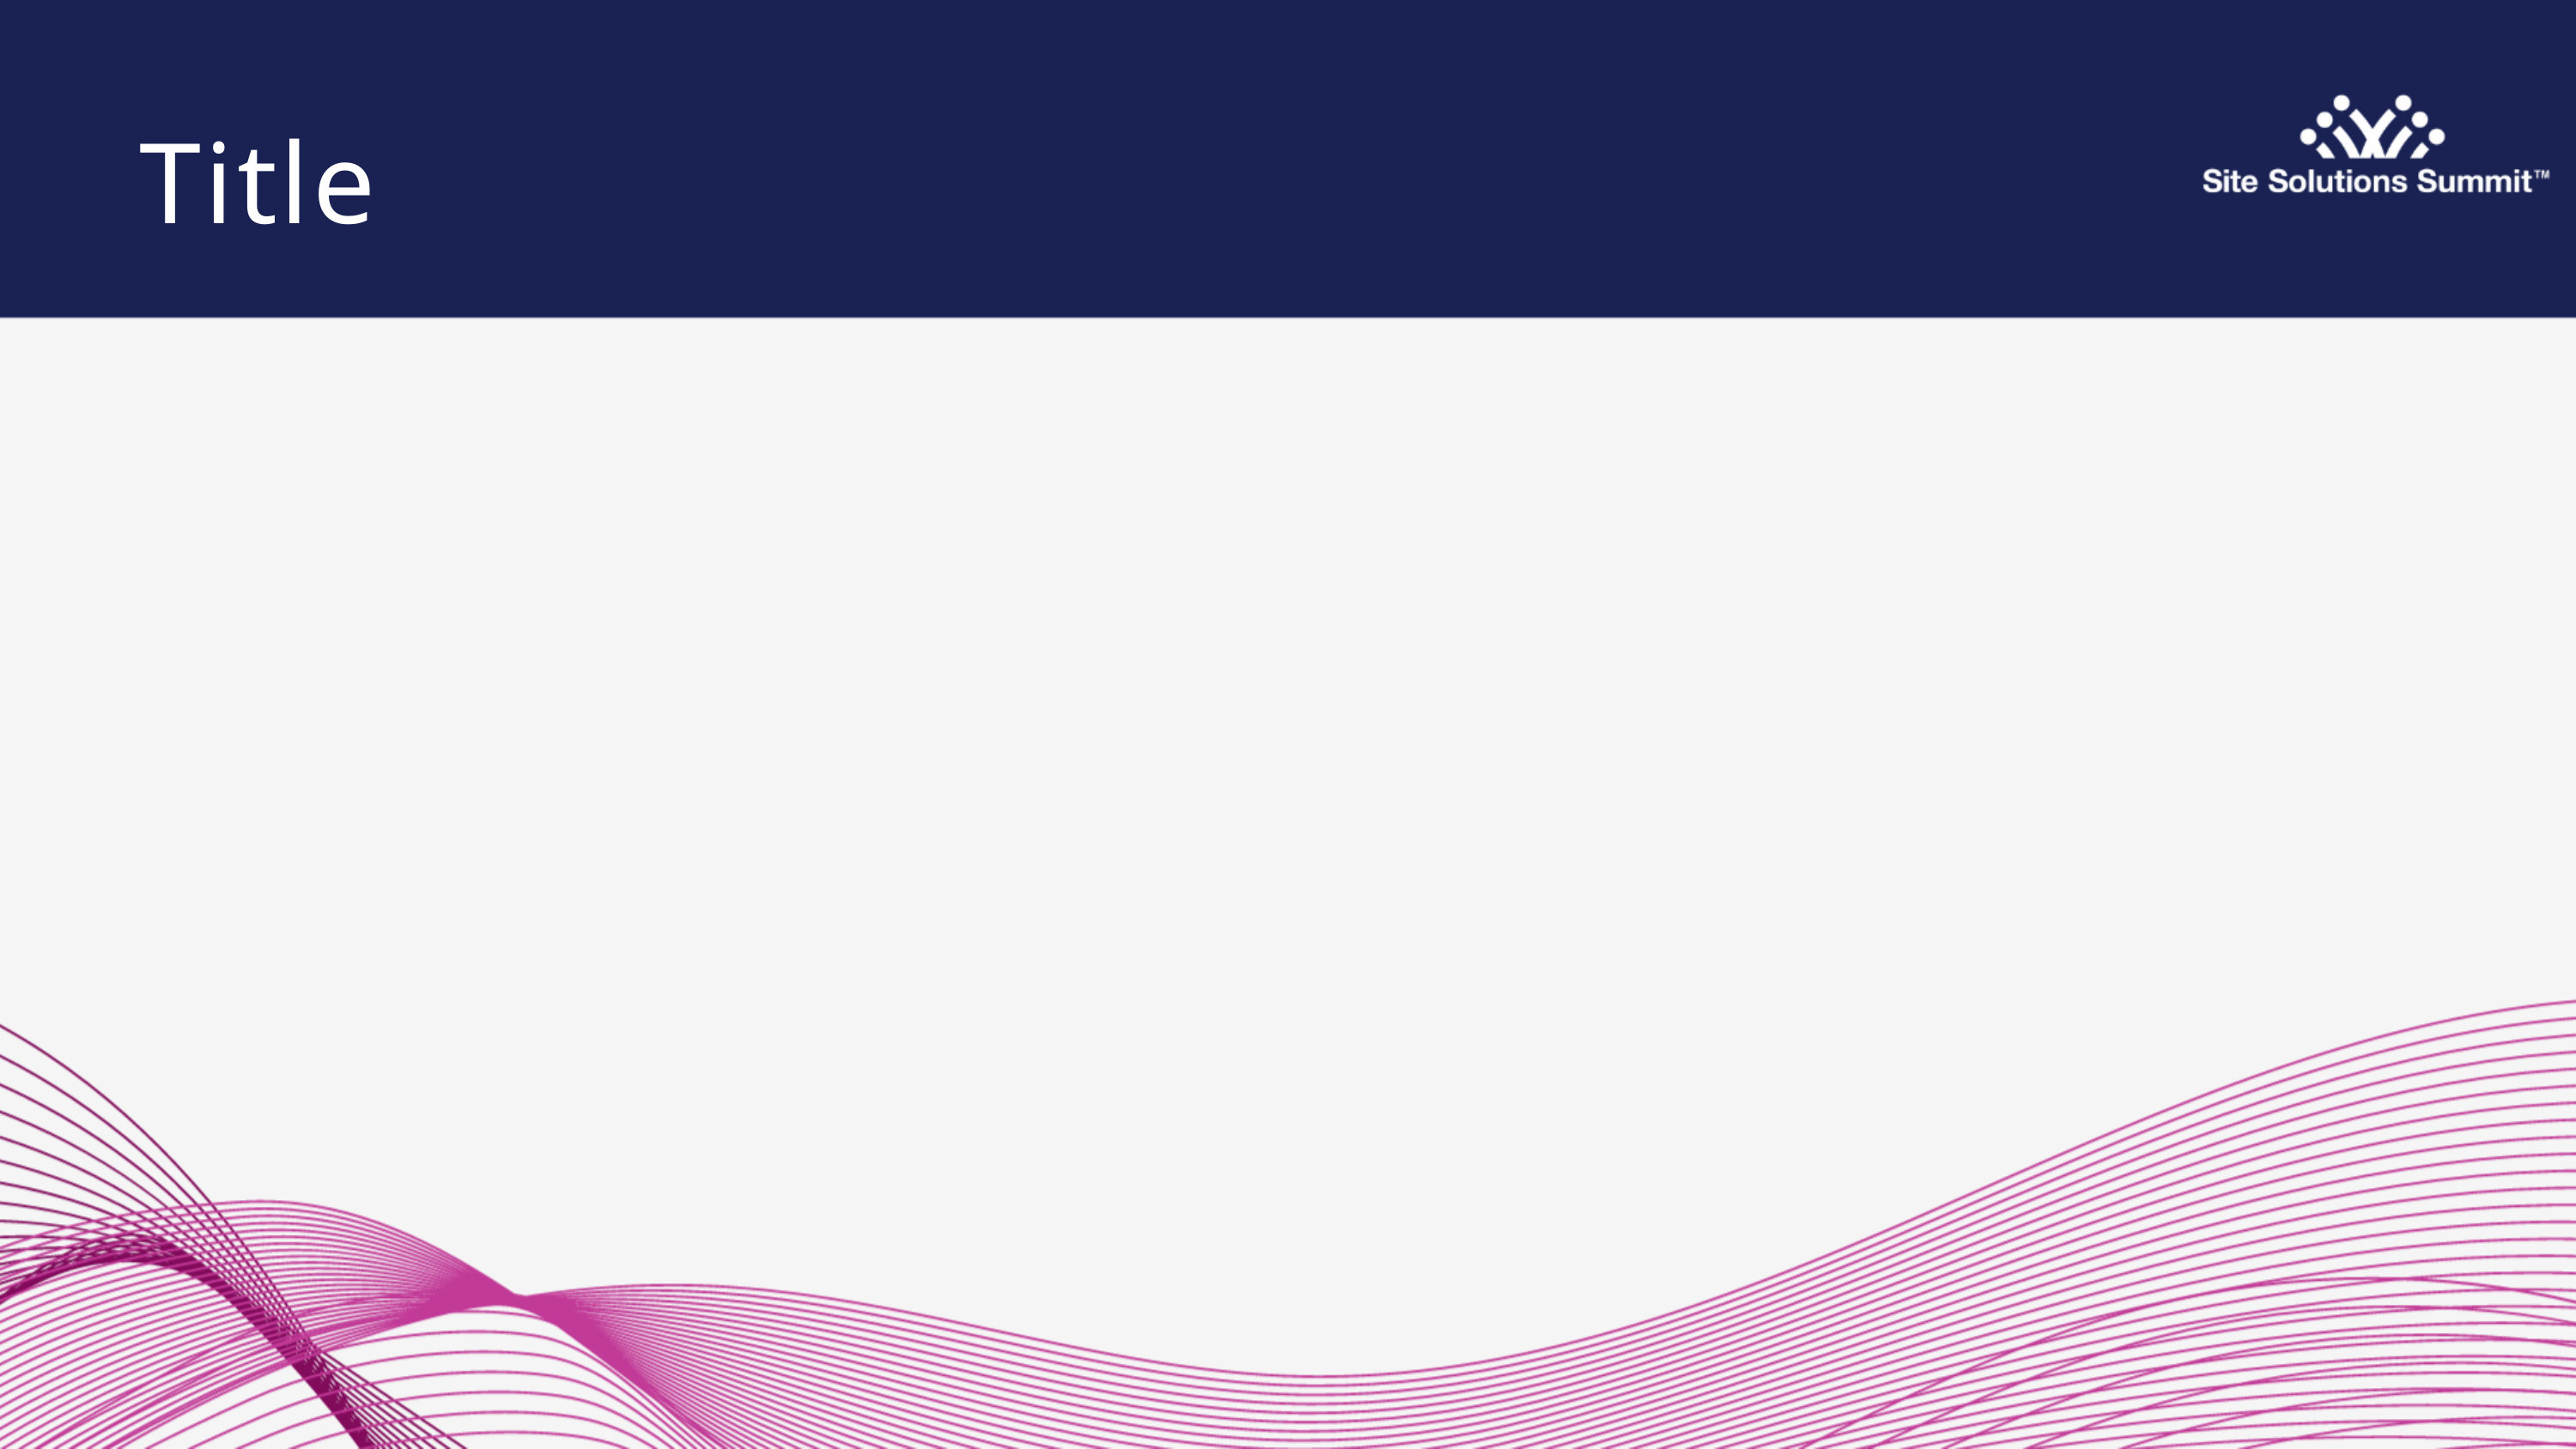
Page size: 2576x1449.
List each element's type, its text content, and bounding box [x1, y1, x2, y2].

text_box Title [139, 123, 2468, 246]
picture [0, 0, 2576, 1449]
